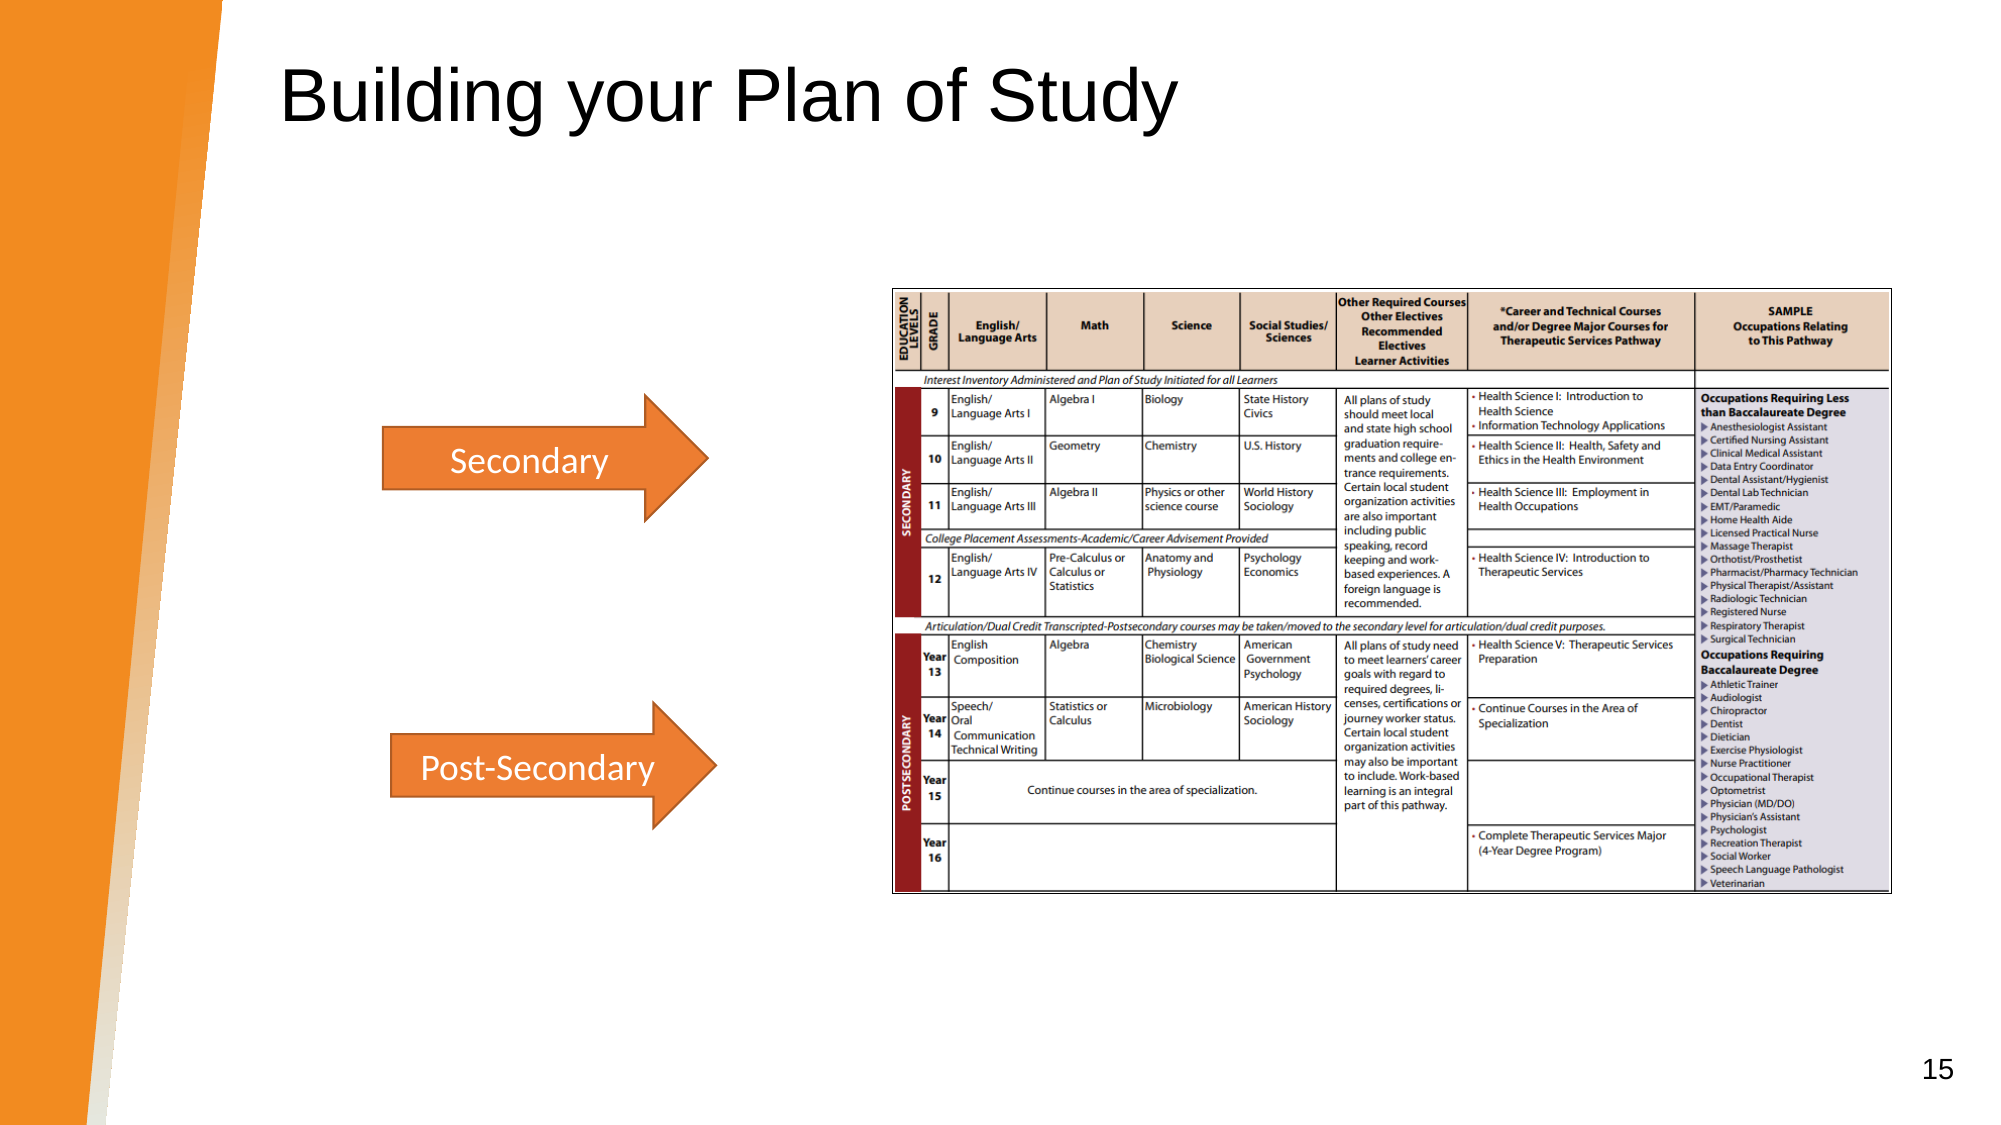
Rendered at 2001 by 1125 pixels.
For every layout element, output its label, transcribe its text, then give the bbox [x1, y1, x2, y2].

title Building your Plan of Study [264, 49, 1950, 173]
text_box Post-Secondary [390, 700, 718, 831]
slide_number 15 [1519, 1042, 1970, 1103]
text_box Secondary [381, 393, 710, 524]
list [892, 288, 1892, 894]
